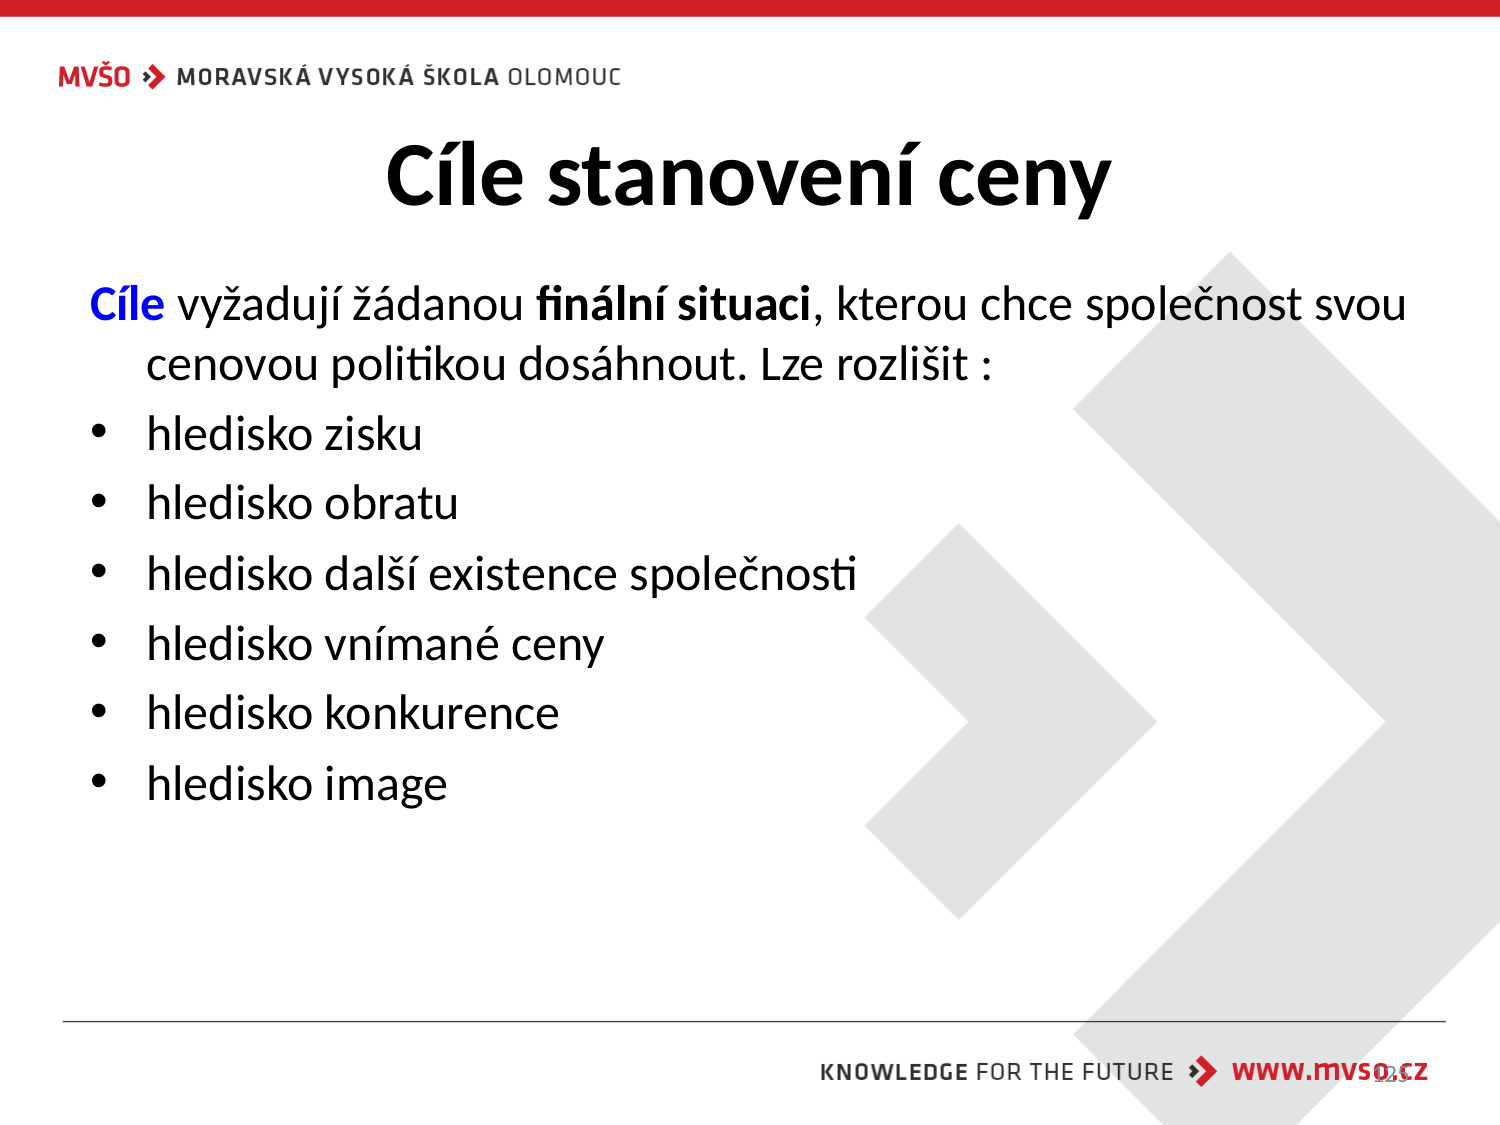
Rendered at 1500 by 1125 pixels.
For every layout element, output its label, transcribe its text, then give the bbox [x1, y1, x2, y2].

list Cíle vyžadují žádanou finální situaci, kterou chce společnost svou cenovou politikou dosáhnout. Lze rozlišit : hledisko zisku hledisko obratu hledisko další existence společnosti hledisko vnímané ceny hledisko konkurence hledisko image [75, 262, 1425, 1005]
picture [0, 0, 1500, 1125]
slide_number 125 [1074, 1042, 1425, 1103]
title Cíle stanovení ceny [75, 75, 1425, 262]
